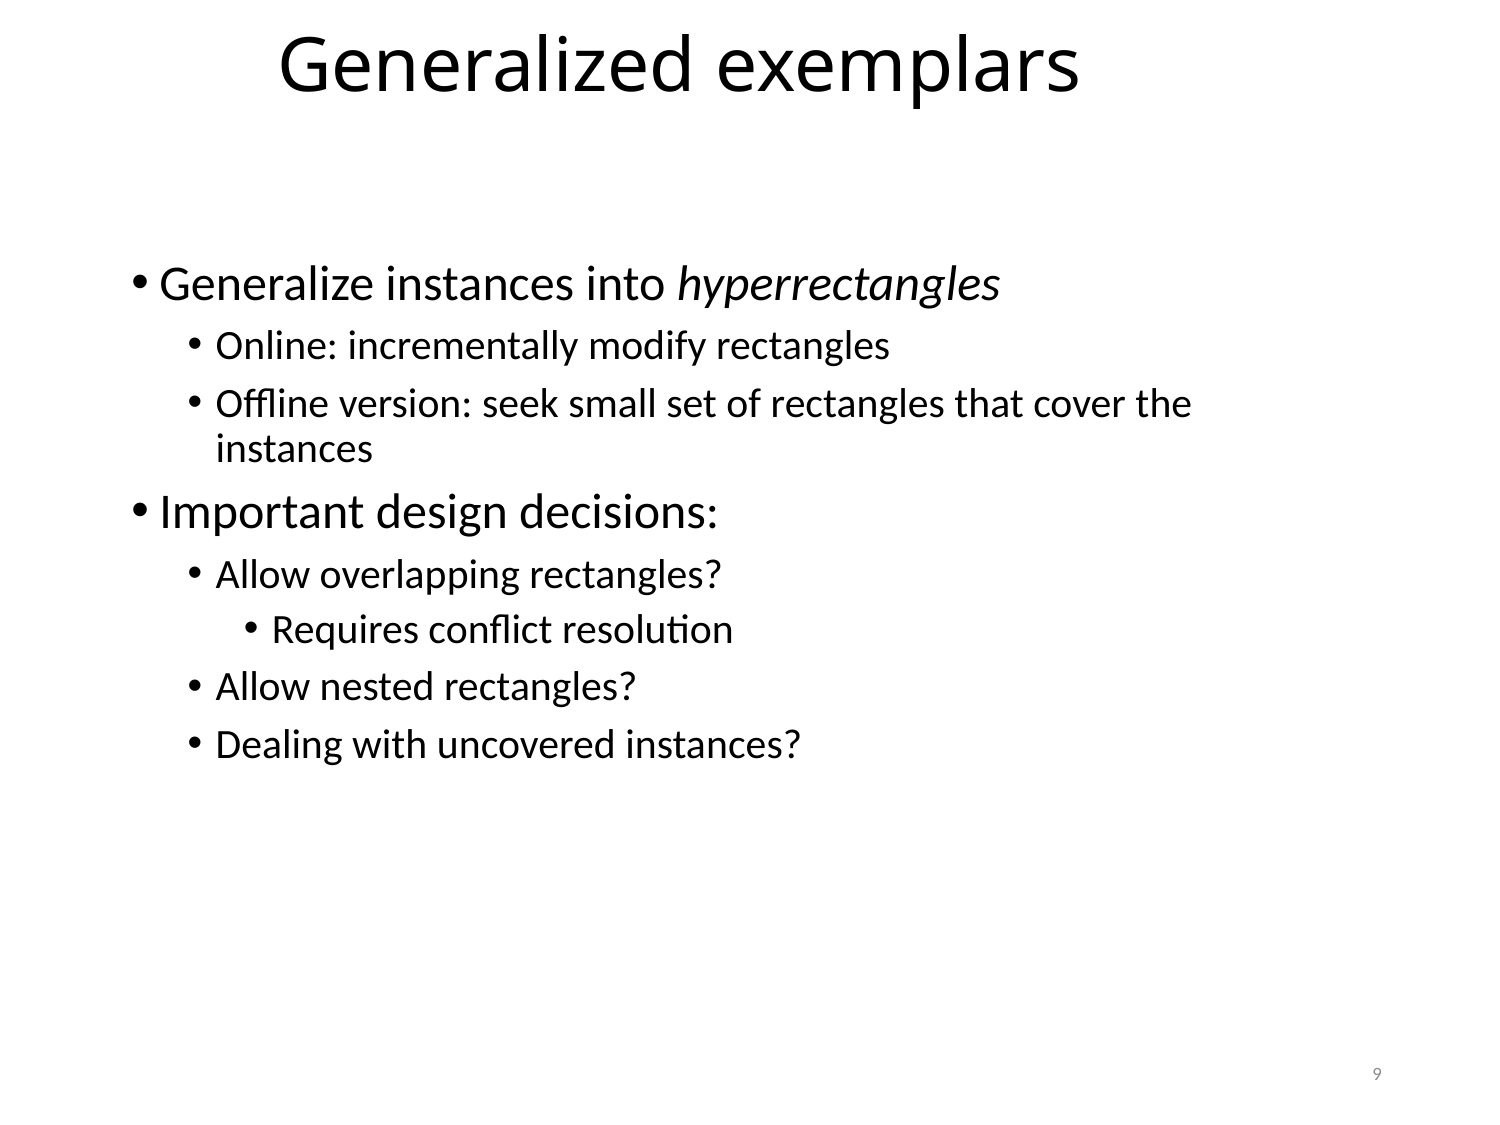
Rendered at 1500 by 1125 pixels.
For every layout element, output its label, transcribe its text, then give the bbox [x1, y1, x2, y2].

list Generalize instances into hyperrectangles Online: incrementally modify rectangles Offline version: seek small set of rectangles that cover the instances Important design decisions: Allow overlapping rectangles? Requires conflict resolution Allow nested rectangles? Dealing with uncovered instances? [116, 249, 1354, 903]
slide_number 9 [1059, 1042, 1397, 1103]
title Generalized exemplars [262, 0, 1500, 148]
